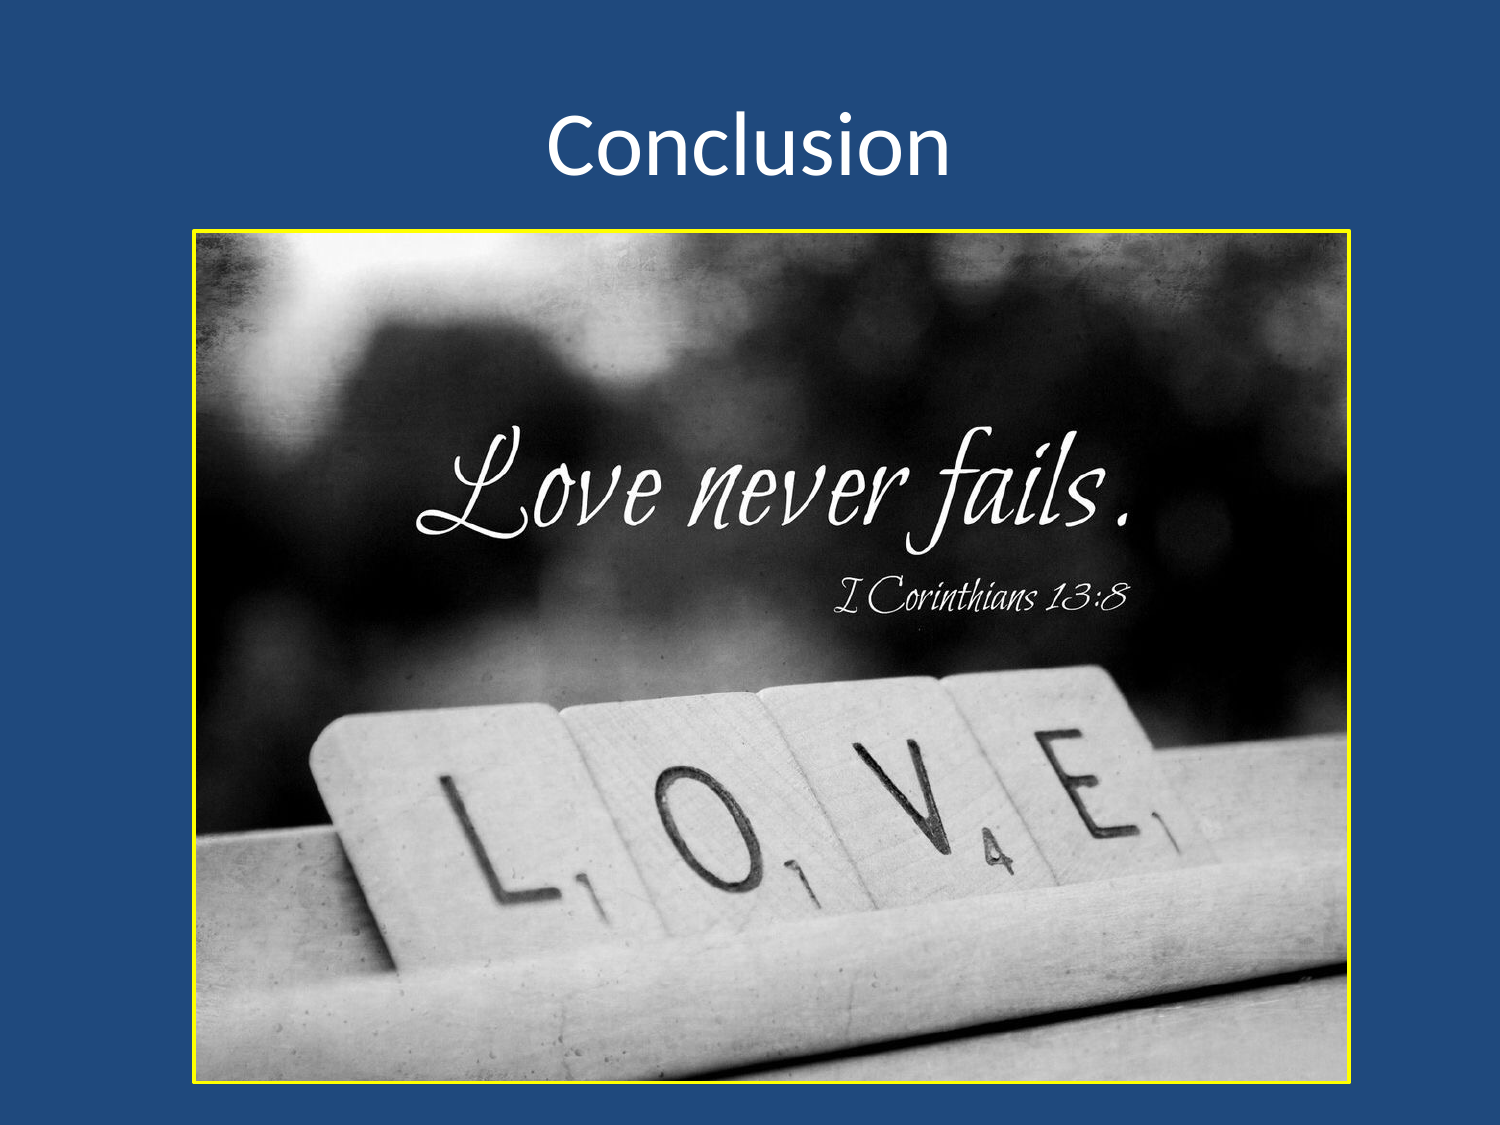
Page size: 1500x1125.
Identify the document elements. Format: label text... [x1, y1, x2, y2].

title Conclusion [75, 45, 1425, 233]
picture [195, 232, 1348, 1081]
